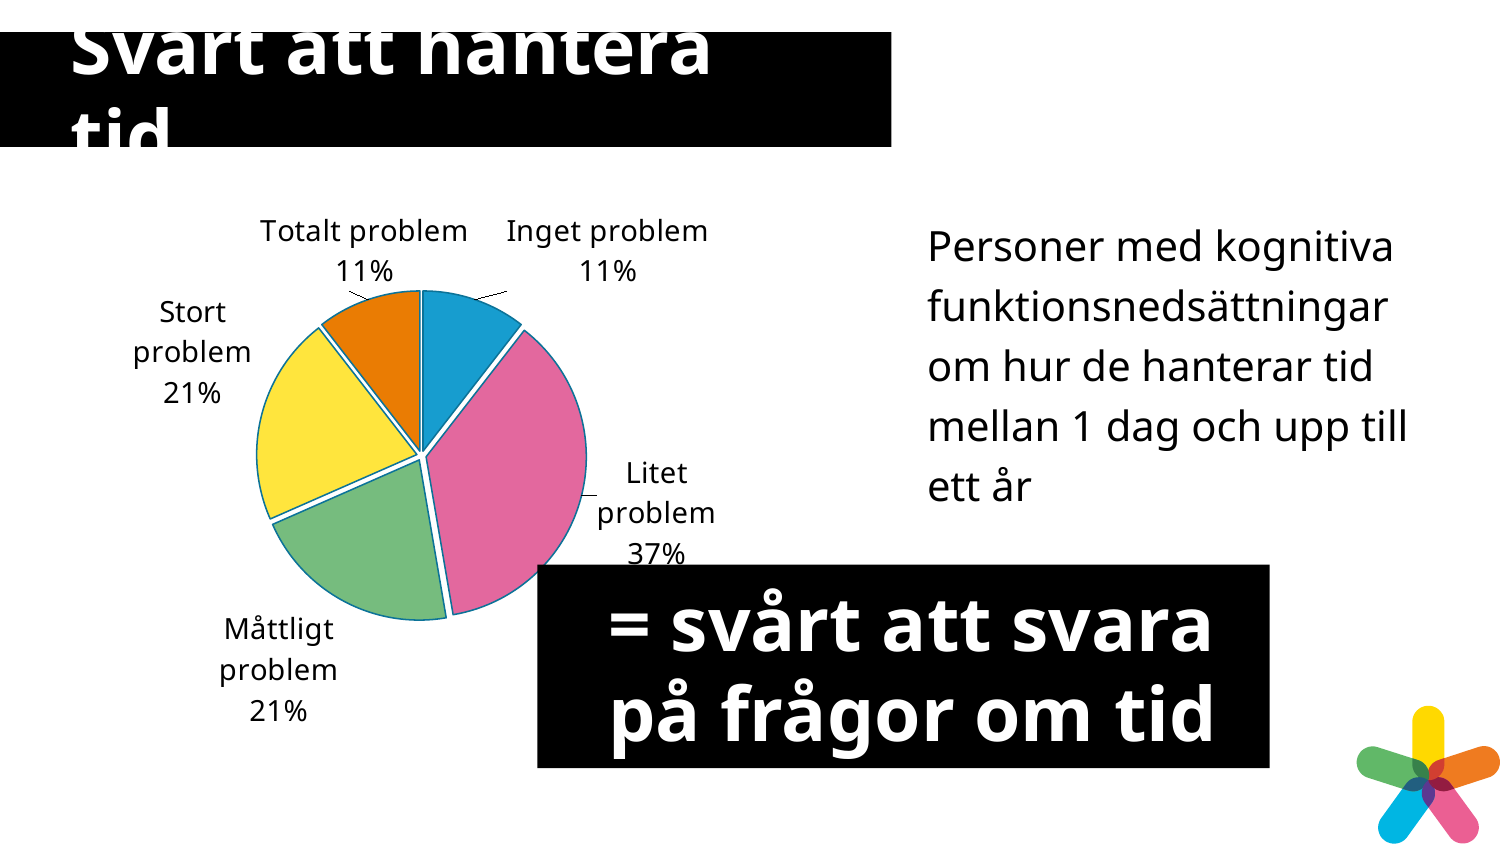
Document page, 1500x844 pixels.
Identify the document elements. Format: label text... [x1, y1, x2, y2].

title Svårt att hantera tid… [0, 32, 892, 147]
text_box = svårt att svara på frågor om tid [537, 564, 1270, 769]
chart [41, 185, 798, 759]
list Personer med kognitiva funktionsnedsättningar om hur de hanterar tid mellan 1 dag och upp till ett år [927, 209, 1436, 570]
